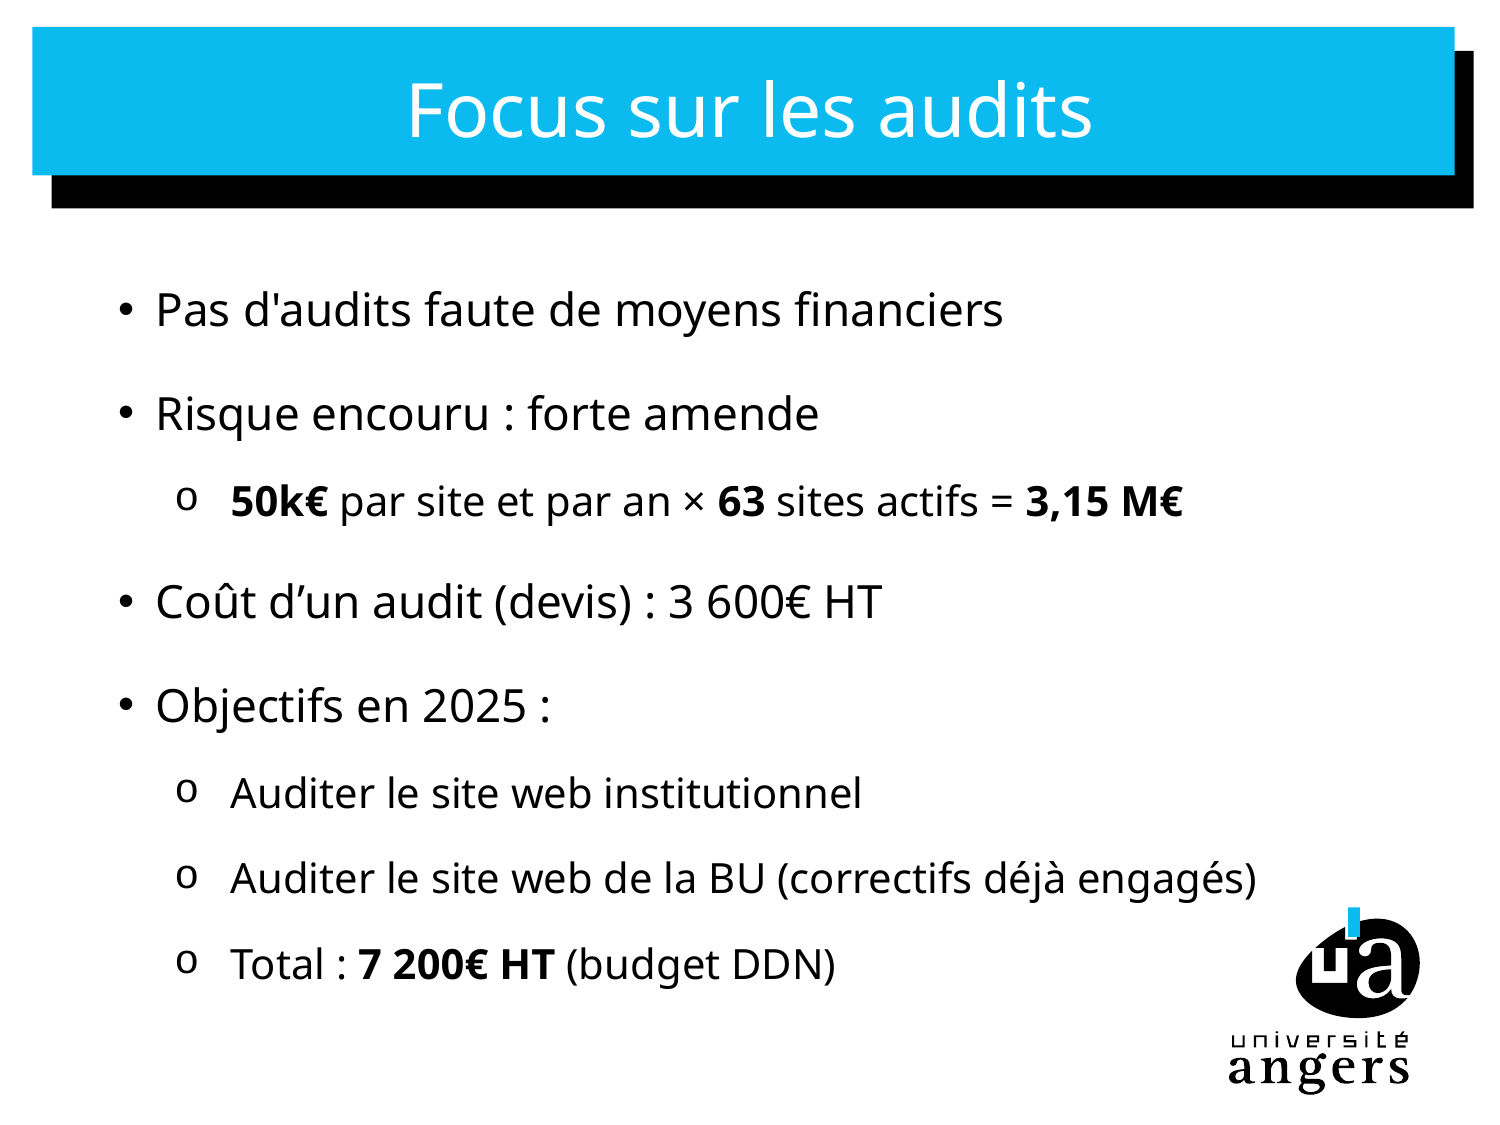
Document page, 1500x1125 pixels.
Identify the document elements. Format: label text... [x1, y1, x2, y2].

title Focus sur les audits [103, 50, 1397, 176]
list Pas d'audits faute de moyens financiers Risque encouru : forte amende 50k€ par site et par an × 63 sites actifs = 3,15 M€ Coût d’un audit (devis) : 3 600€ HT Objectifs en 2025 : Auditer le site web institutionnel Auditer le site web de la BU (correctifs déjà engagés) Total : 7 200€ HT (budget DDN) [103, 246, 1397, 1104]
